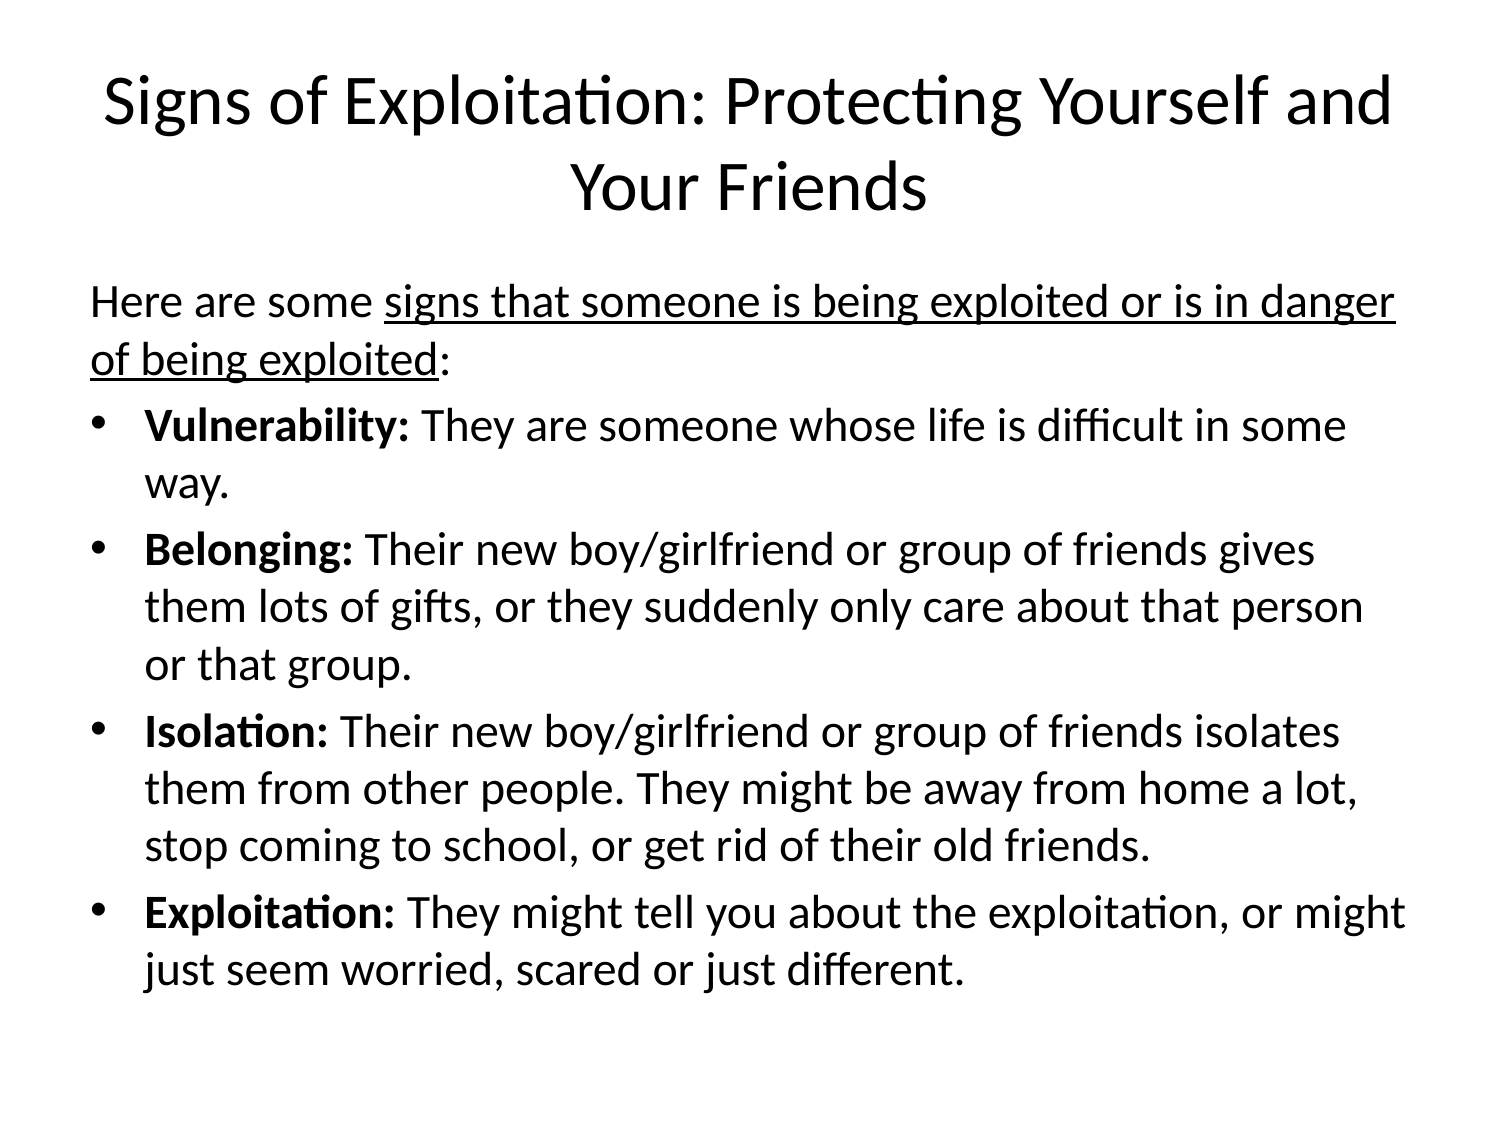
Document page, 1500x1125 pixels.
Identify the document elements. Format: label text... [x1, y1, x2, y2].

list Here are some signs that someone is being exploited or is in danger of being exploited: Vulnerability: They are someone whose life is difficult in some way. Belonging: Their new boy/girlfriend or group of friends gives them lots of gifts, or they suddenly only care about that person or that group. Isolation: Their new boy/girlfriend or group of friends isolates them from other people. They might be away from home a lot, stop coming to school, or get rid of their old friends. Exploitation: They might tell you about the exploitation, or might just seem worried, scared or just different. [75, 262, 1425, 1005]
title Signs of Exploitation: Protecting Yourself and Your Friends [75, 45, 1425, 233]
